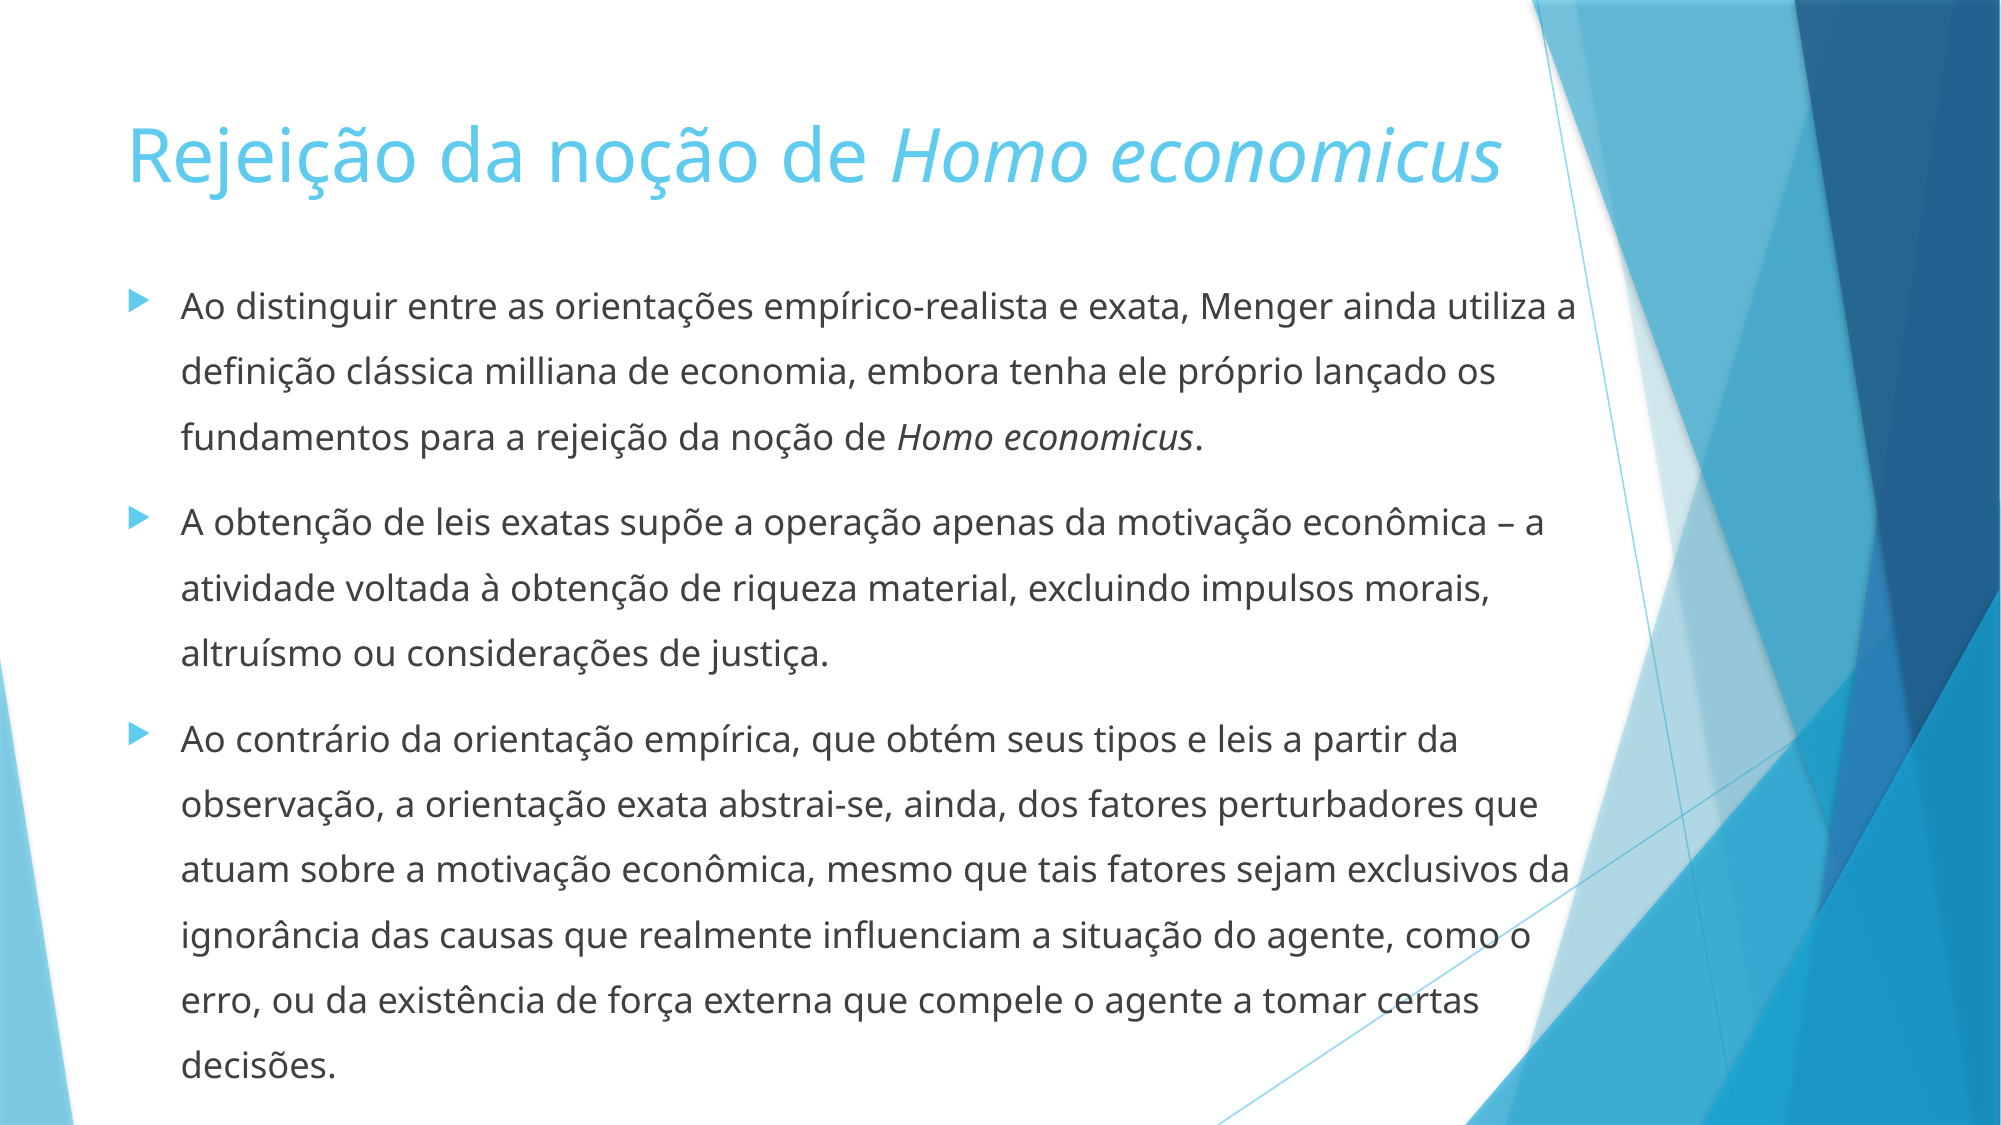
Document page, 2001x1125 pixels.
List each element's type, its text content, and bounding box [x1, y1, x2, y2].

title Rejeição da noção de Homo economicus [111, 99, 1522, 253]
list Ao distinguir entre as orientações empírico-realista e exata, Menger ainda utiliza a definição clássica milliana de economia, embora tenha ele próprio lançado os fundamentos para a rejeição da noção de Homo economicus. A obtenção de leis exatas supõe a operação apenas da motivação econômica – a atividade voltada à obtenção de riqueza material, excluindo impulsos morais, altruísmo ou considerações de justiça. Ao contrário da orientação empírica, que obtém seus tipos e leis a partir da observação, a orientação exata abstrai-se, ainda, dos fatores perturbadores que atuam sobre a motivação econômica, mesmo que tais fatores sejam exclusivos da ignorância das causas que realmente influenciam a situação do agente, como o erro, ou da existência de força externa que compele o agente a tomar certas decisões. [111, 253, 1639, 1099]
